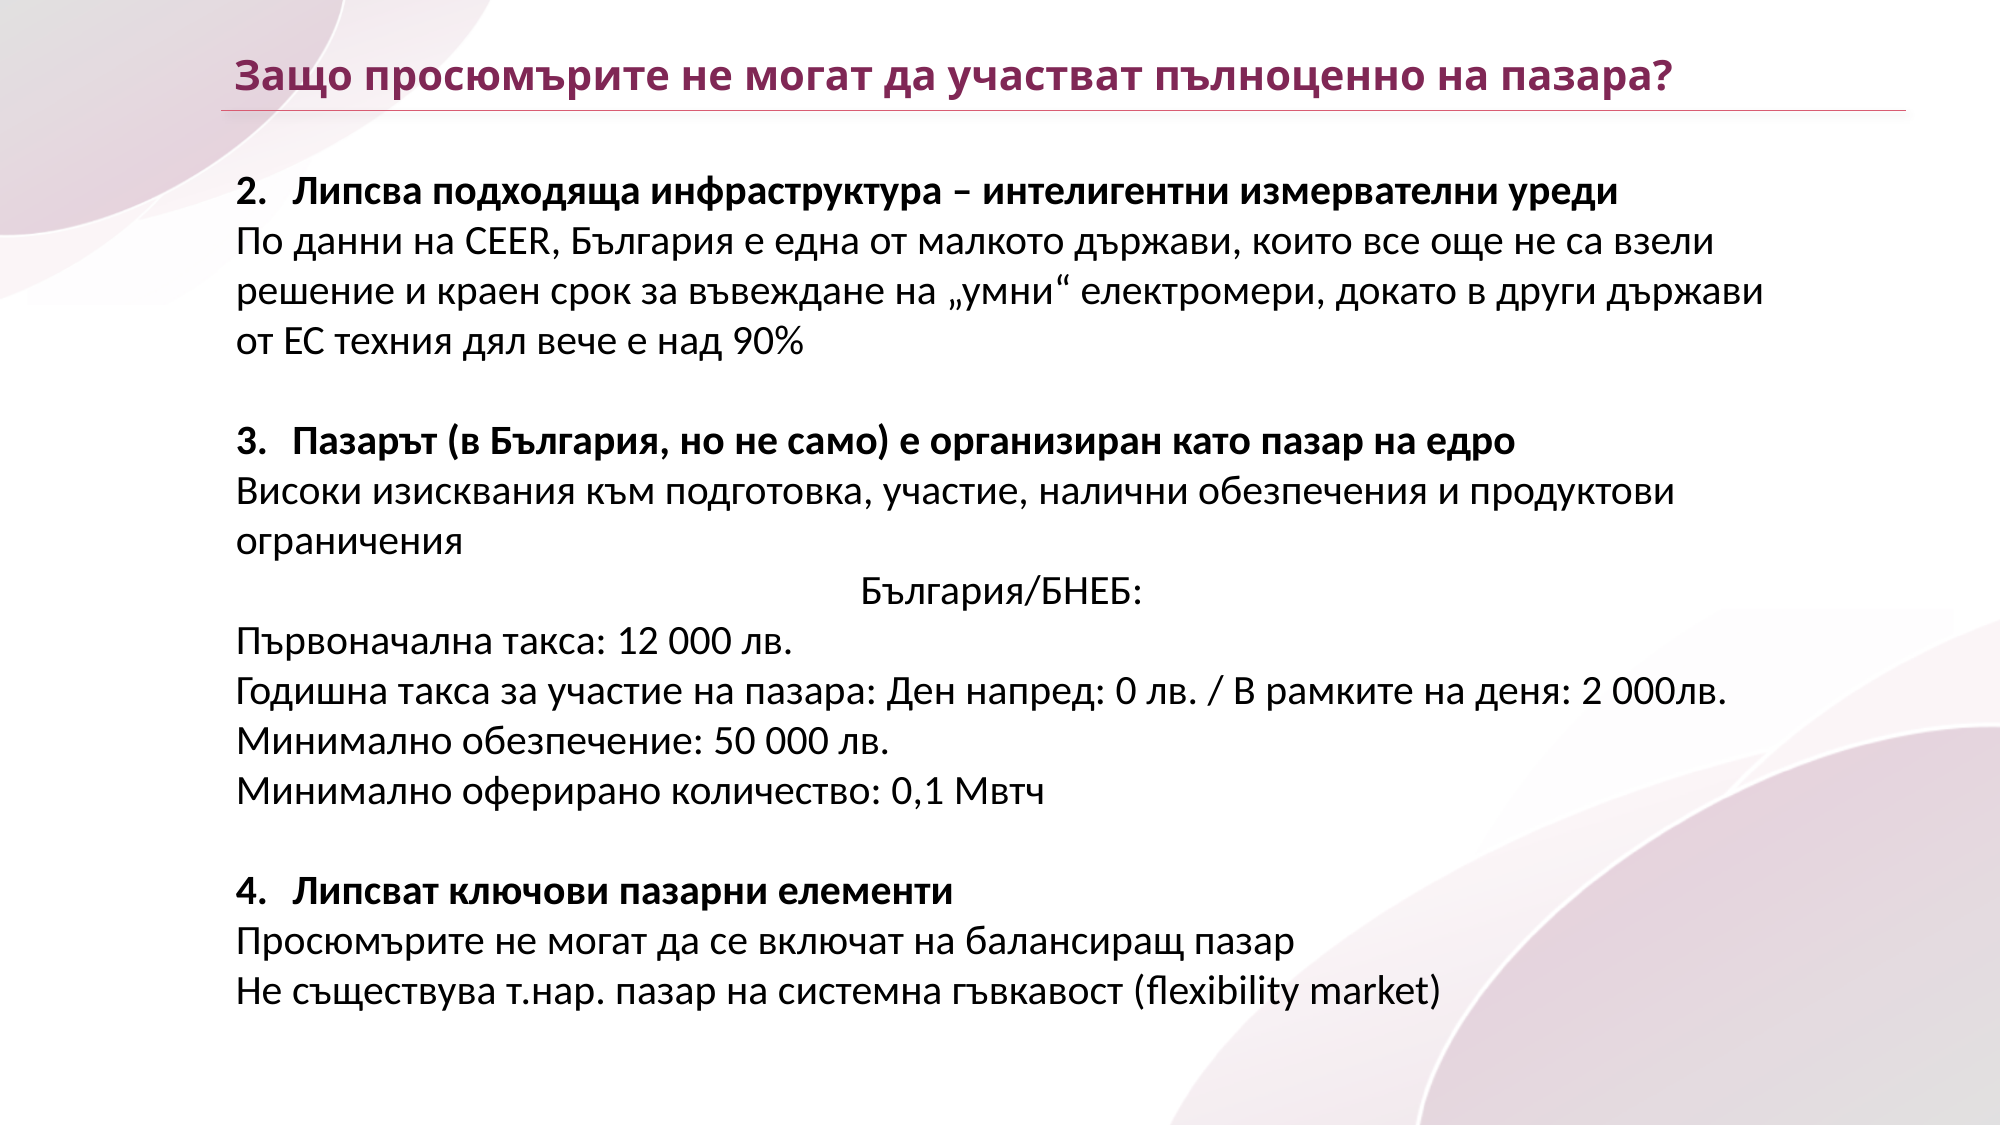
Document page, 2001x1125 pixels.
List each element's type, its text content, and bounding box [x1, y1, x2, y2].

picture [1163, 608, 2000, 1125]
text_box Липсва подходяща инфраструктура – интелигентни измервателни уреди По данни на CEER, България е една от малкото държави, които все още не са взели решение и краен срок за въвеждане на „умни“ електромери, докато в други държави от ЕС техния дял вече е над 90% Пазарът (в България, но не само) е организиран като пазар на едро Високи изисквания към подготовка, участие, налични обезпечения и продуктови ограничения България/БНЕБ: Първоначална такса: 12 000 лв. Годишна такса за участие на пазара: Ден напред: 0 лв. / В рамките на деня: 2 000лв. Минимално обезпечение: 50 000 лв. Минимално оферирано количество: 0,1 Мвтч Липсват ключови пазарни елементи Просюмърите не могат да се включат на балансиращ пазар Не съществува т.нар. пазар на системна гъвкавост (flexibility market) [221, 111, 1784, 1021]
picture [0, 0, 494, 305]
text_box Защо просюмърите не могат да участват пълноценно на пазара? [494, 0, 1968, 152]
